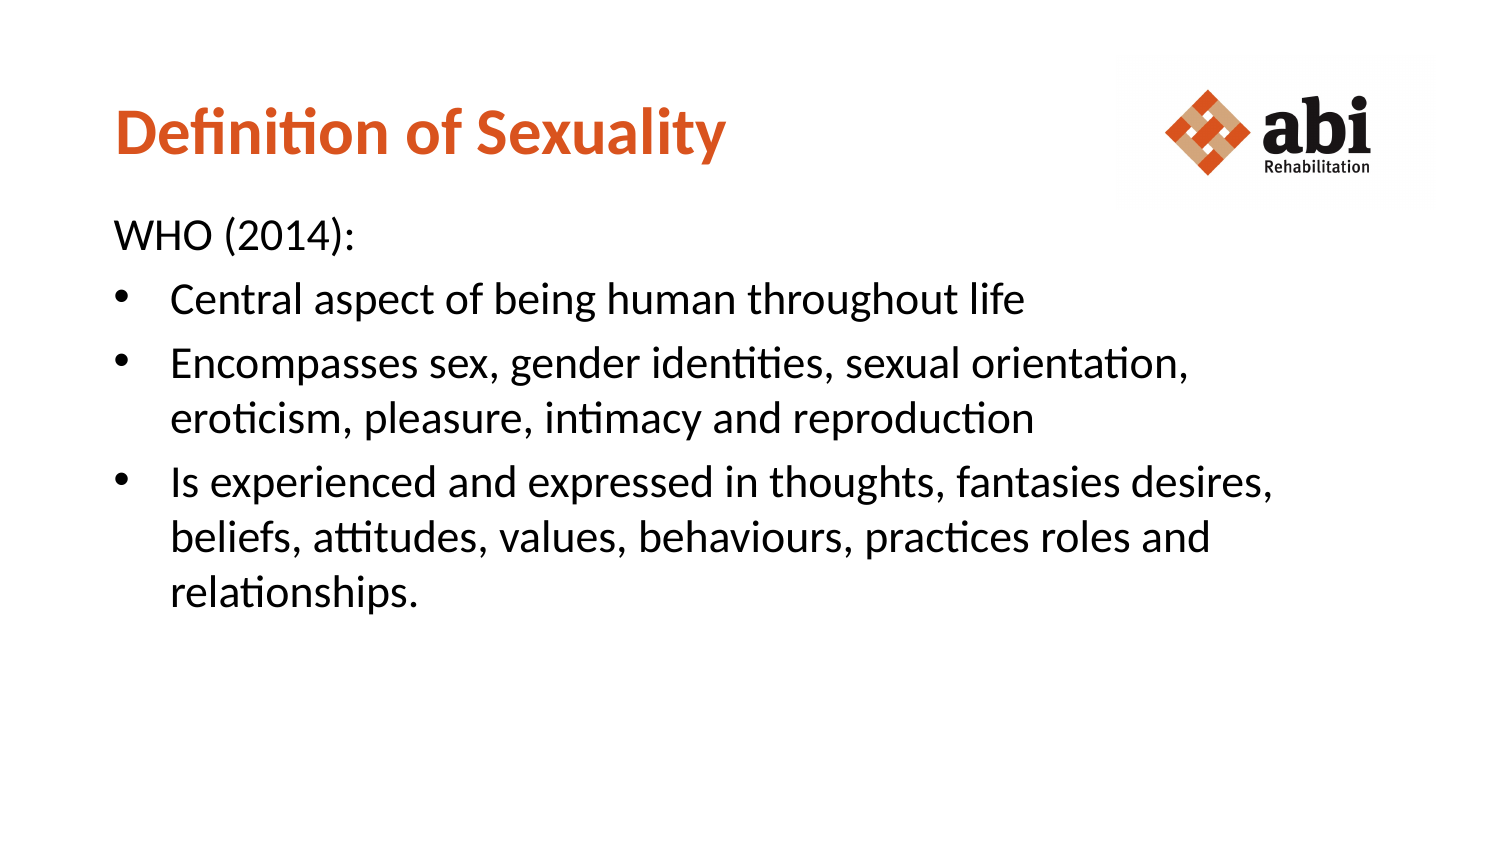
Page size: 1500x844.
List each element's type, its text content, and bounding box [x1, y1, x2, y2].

title Definition of Sexuality [100, 70, 1211, 186]
picture [1116, 55, 1436, 210]
list WHO (2014): Central aspect of being human throughout life Encompasses sex, gender identities, sexual orientation, eroticism, pleasure, intimacy and reproduction Is experienced and expressed in thoughts, fantasies desires, beliefs, attitudes, values, behaviours, practices roles and relationships. [98, 196, 1365, 754]
